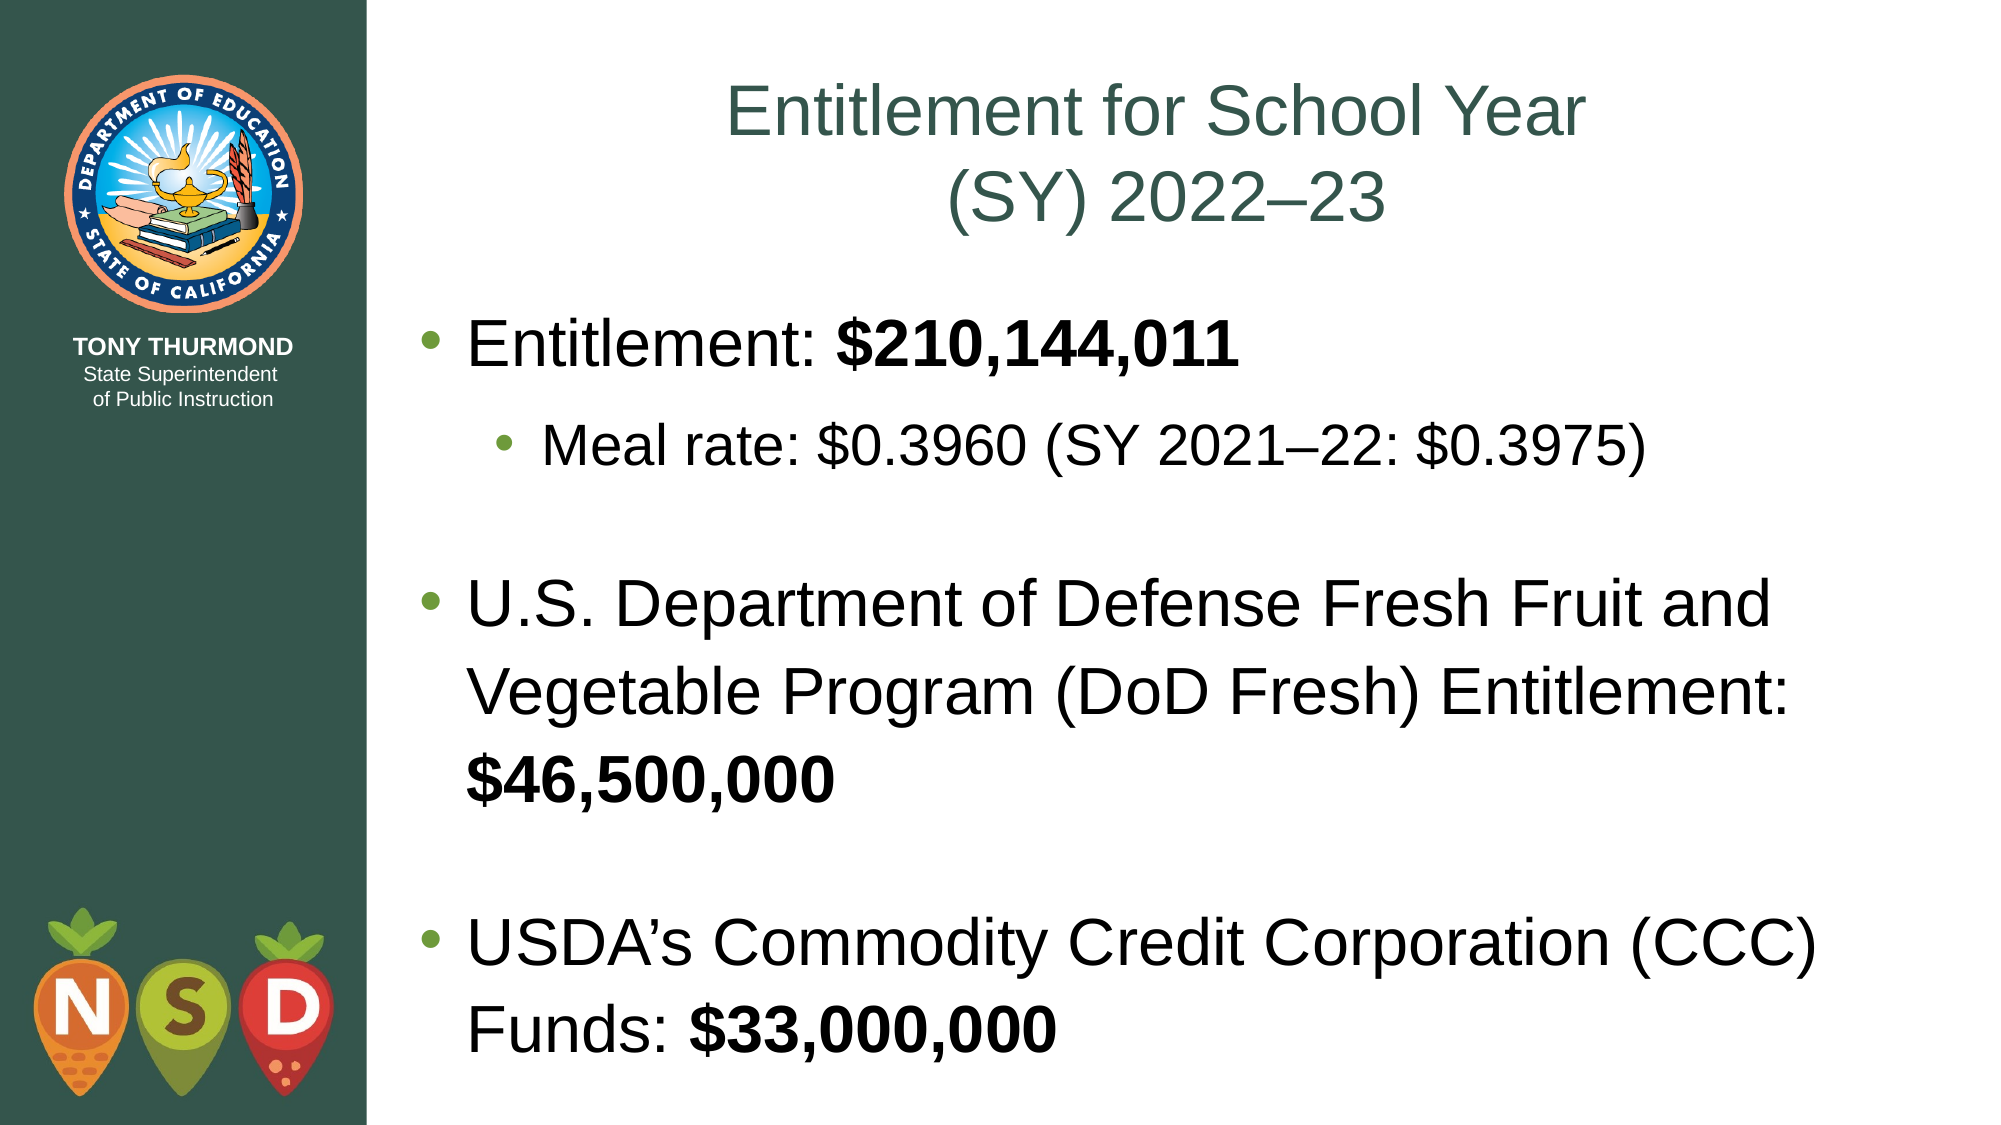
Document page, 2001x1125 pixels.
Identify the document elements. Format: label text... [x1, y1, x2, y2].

picture [13, 892, 354, 1108]
list Entitlement: $210,144,011 Meal rate: $0.3960 (SY 2021–22: $0.3975) U.S. Department of Defense Fresh Fruit and Vegetable Program (DoD Fresh) Entitlement: $46,500,000 USDA’s Commodity Credit Corporation (CCC) Funds: $33,000,000 [404, 284, 1905, 1069]
picture [64, 74, 303, 313]
title Entitlement for School Year (SY) 2022–23 [416, 56, 1917, 244]
